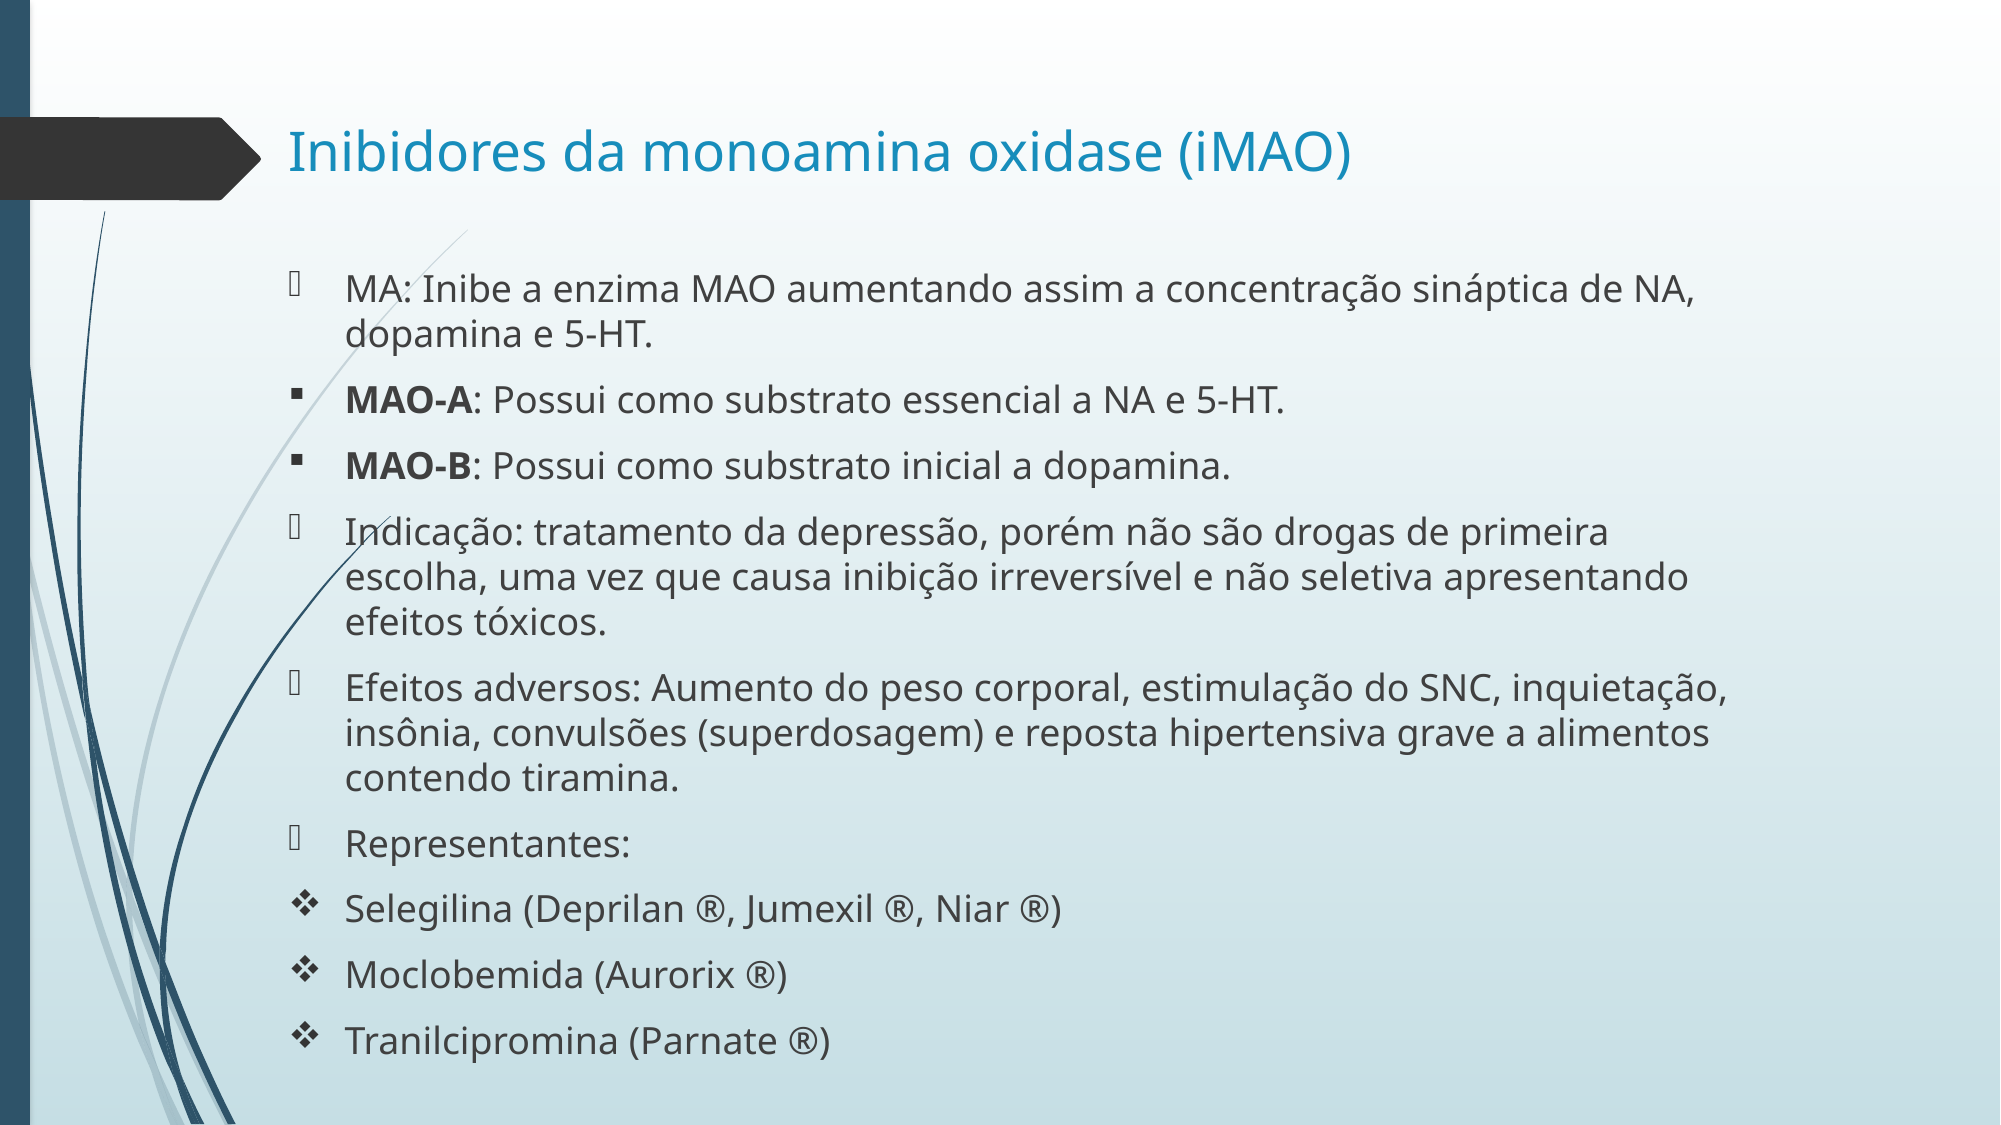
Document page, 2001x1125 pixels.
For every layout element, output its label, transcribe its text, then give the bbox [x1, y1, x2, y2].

list MA: Inibe a enzima MAO aumentando assim a concentração sináptica de NA, dopamina e 5-HT. MAO-A: Possui como substrato essencial a NA e 5-HT. MAO-B: Possui como substrato inicial a dopamina. Indicação: tratamento da depressão, porém não são drogas de primeira escolha, uma vez que causa inibição irreversível e não seletiva apresentando efeitos tóxicos. Efeitos adversos: Aumento do peso corporal, estimulação do SNC, inquietação, insônia, convulsões (superdosagem) e reposta hipertensiva grave a alimentos contendo tiramina. Representantes: Selegilina (Deprilan ®, Jumexil ®, Niar ®) Moclobemida (Aurorix ®) Tranilcipromina (Parnate ®) [273, 257, 1752, 1125]
title Inibidores da monoamina oxidase (iMAO) [273, 108, 1736, 257]
